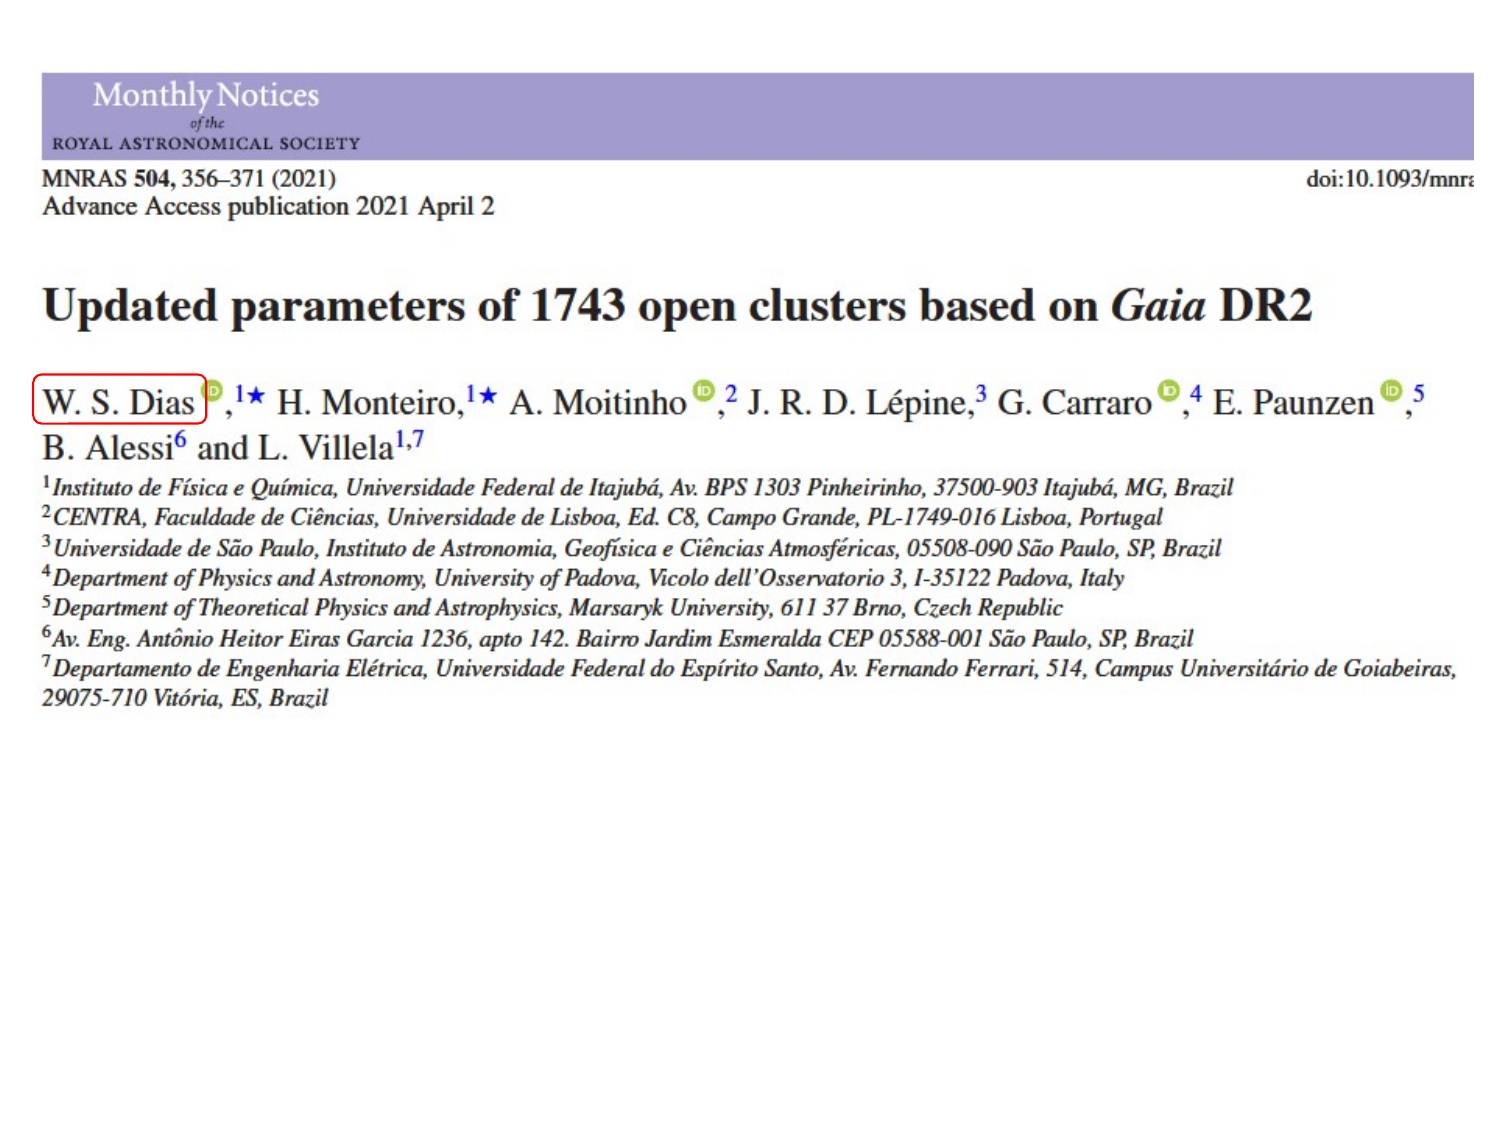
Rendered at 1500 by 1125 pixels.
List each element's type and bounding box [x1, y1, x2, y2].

picture [11, 70, 1474, 728]
